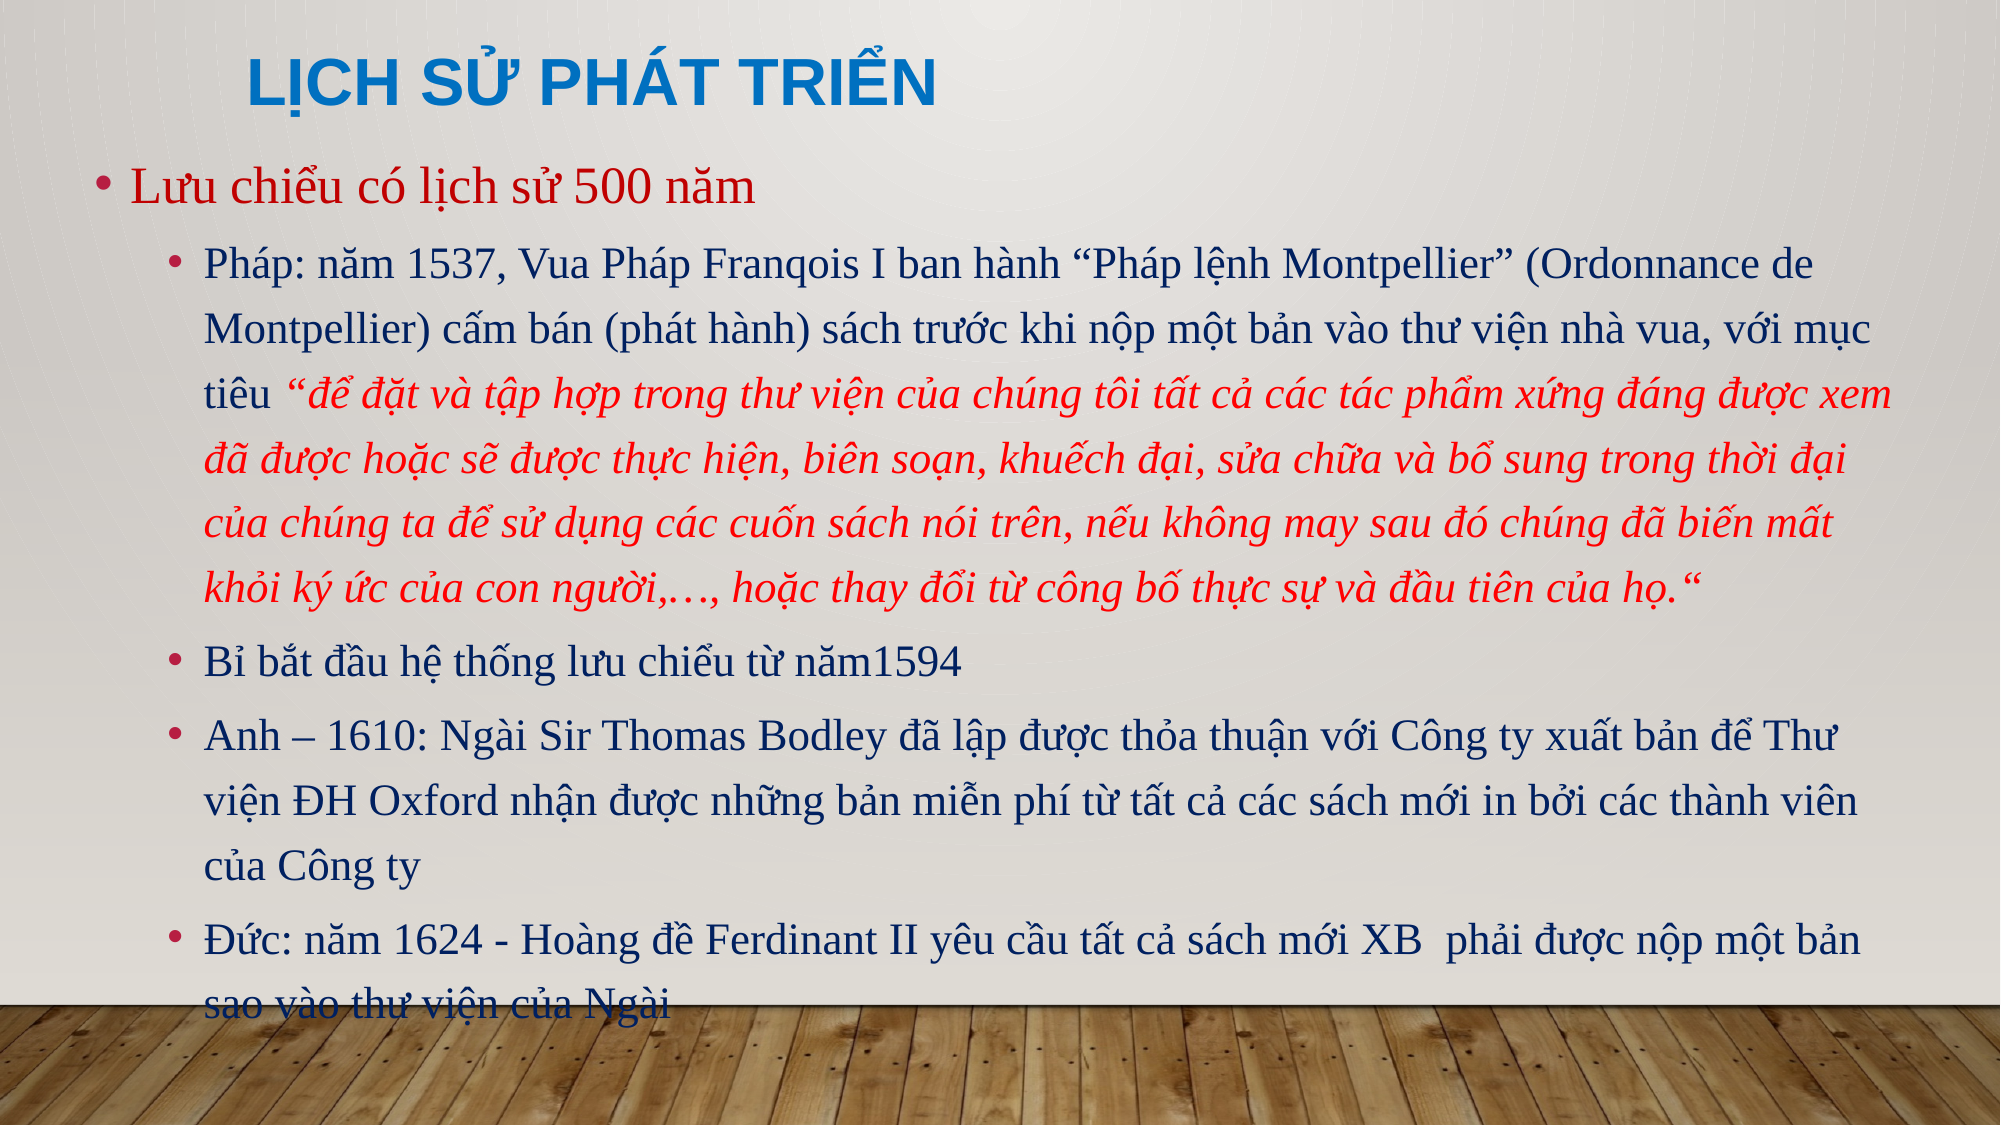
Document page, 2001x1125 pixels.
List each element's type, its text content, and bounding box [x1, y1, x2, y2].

picture [0, 1005, 2000, 1125]
list Lưu chiểu có lịch sử 500 năm Pháp: năm 1537, Vua Pháp Franqois I ban hành “Pháp lệnh Montpellier” (Ordonnance de Montpellier) cấm bán (phát hành) sách trước khi nộp một bản vào thư viện nhà vua, với mục tiêu “để đặt và tập hợp trong thư viện của chúng tôi tất cả các tác phẩm xứng đáng được xem đã được hoặc sẽ được thực hiện, biên soạn, khuếch đại, sửa chữa và bổ sung trong thời đại của chúng ta để sử dụng các cuốn sách nói trên, nếu không may sau đó chúng đã biến mất khỏi ký ức của con người,…, hoặc thay đổi từ công bố thực sự và đầu tiên của họ.“ Bỉ bắt đầu hệ thống lưu chiểu từ năm1594 Anh – 1610: Ngài Sir Thomas Bodley đã lập được thỏa thuận với Công ty xuất bản để Thư viện ĐH Oxford nhận được những bản miễn phí từ tất cả các sách mới in bởi các thành viên của Công ty Đức: năm 1624 - Hoàng đề Ferdinant II yêu cầu tất cả sách mới XB phải được nộp một bản sao vào thư viện của Ngài [79, 131, 1930, 1040]
title lịch sử phát triển [231, 40, 1807, 131]
